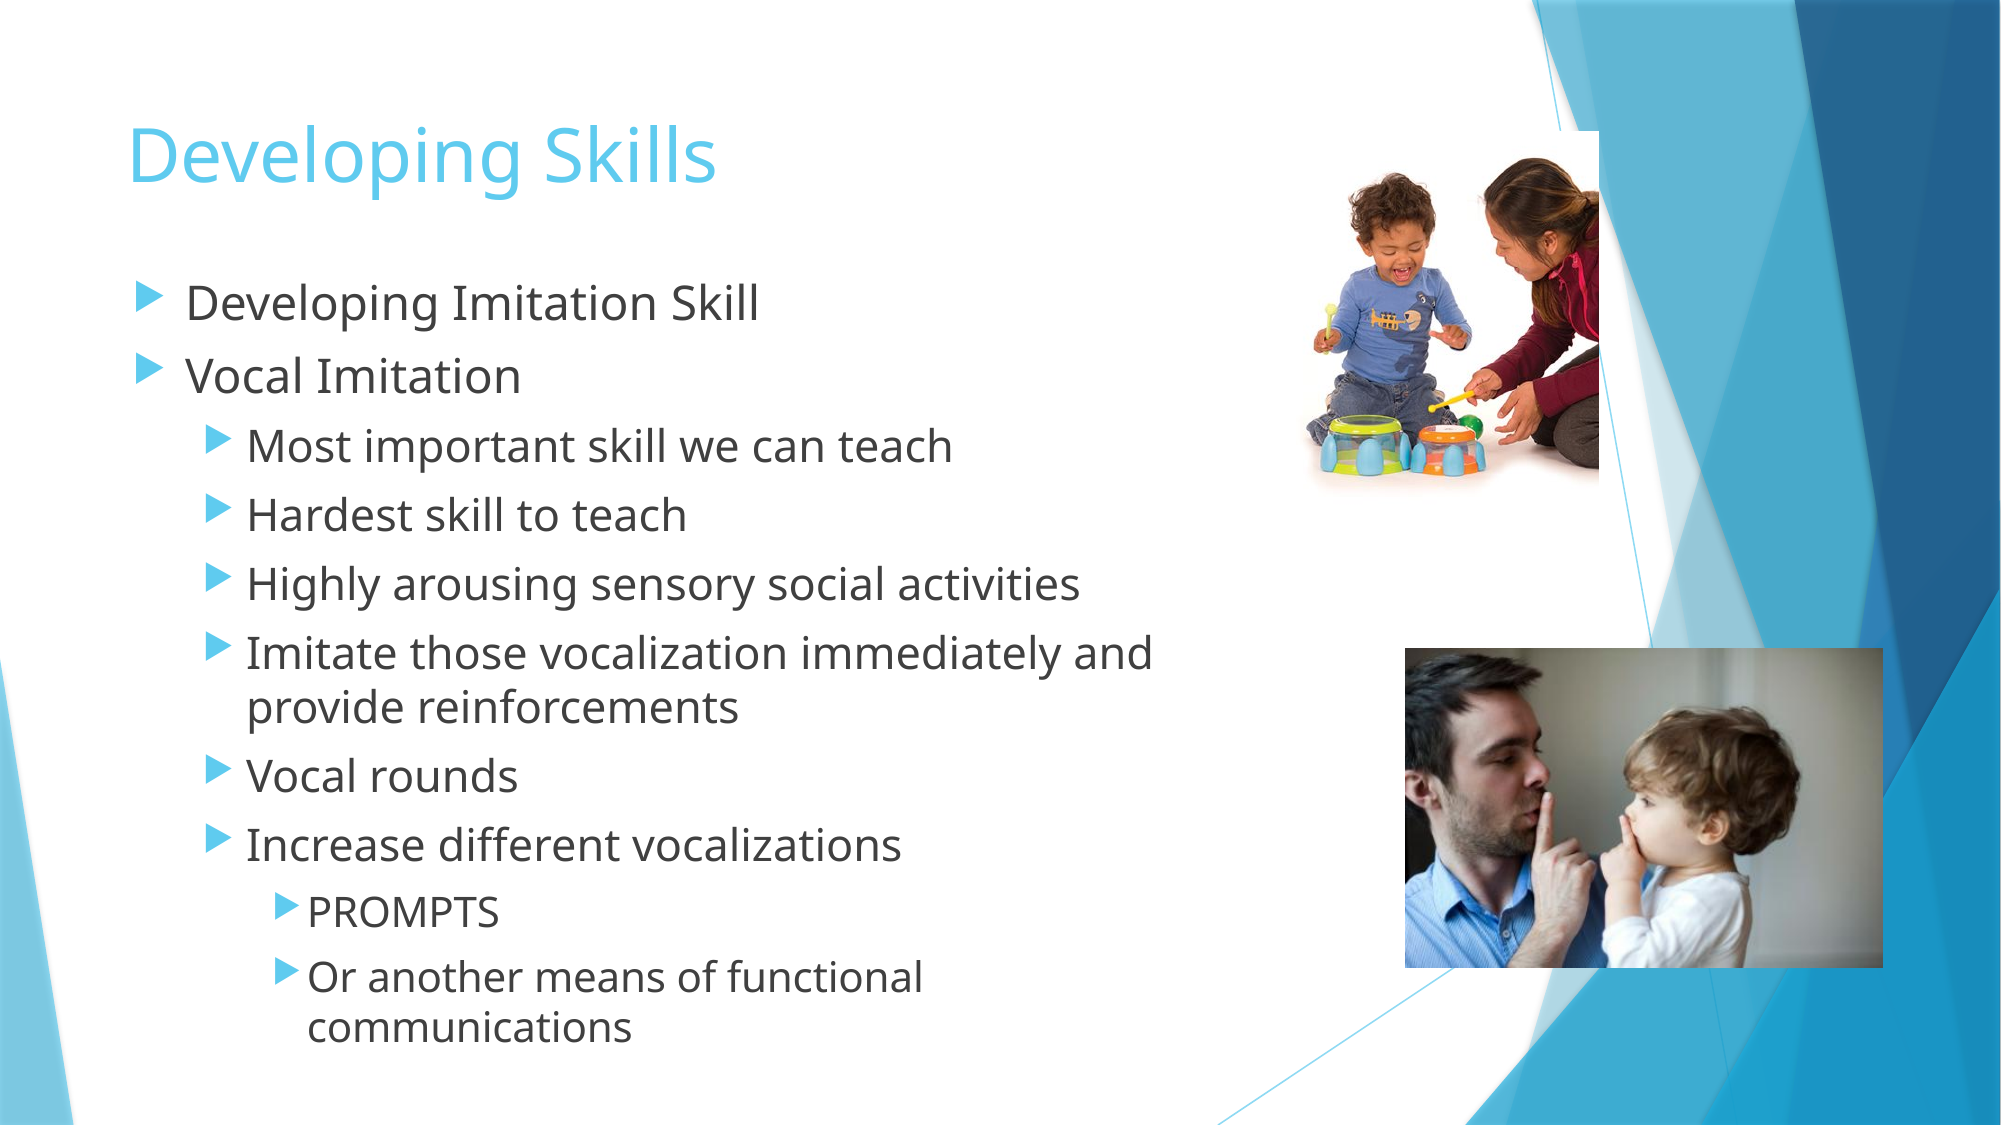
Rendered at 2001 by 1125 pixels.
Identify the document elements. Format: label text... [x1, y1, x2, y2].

picture [1273, 131, 1600, 515]
list Developing Imitation Skill Vocal Imitation Most important skill we can teach Hardest skill to teach Highly arousing sensory social activities Imitate those vocalization immediately and provide reinforcements Vocal rounds Increase different vocalizations PROMPTS Or another means of functional communications [117, 265, 1272, 1064]
picture [1404, 647, 1883, 968]
title Developing Skills [111, 99, 1522, 244]
